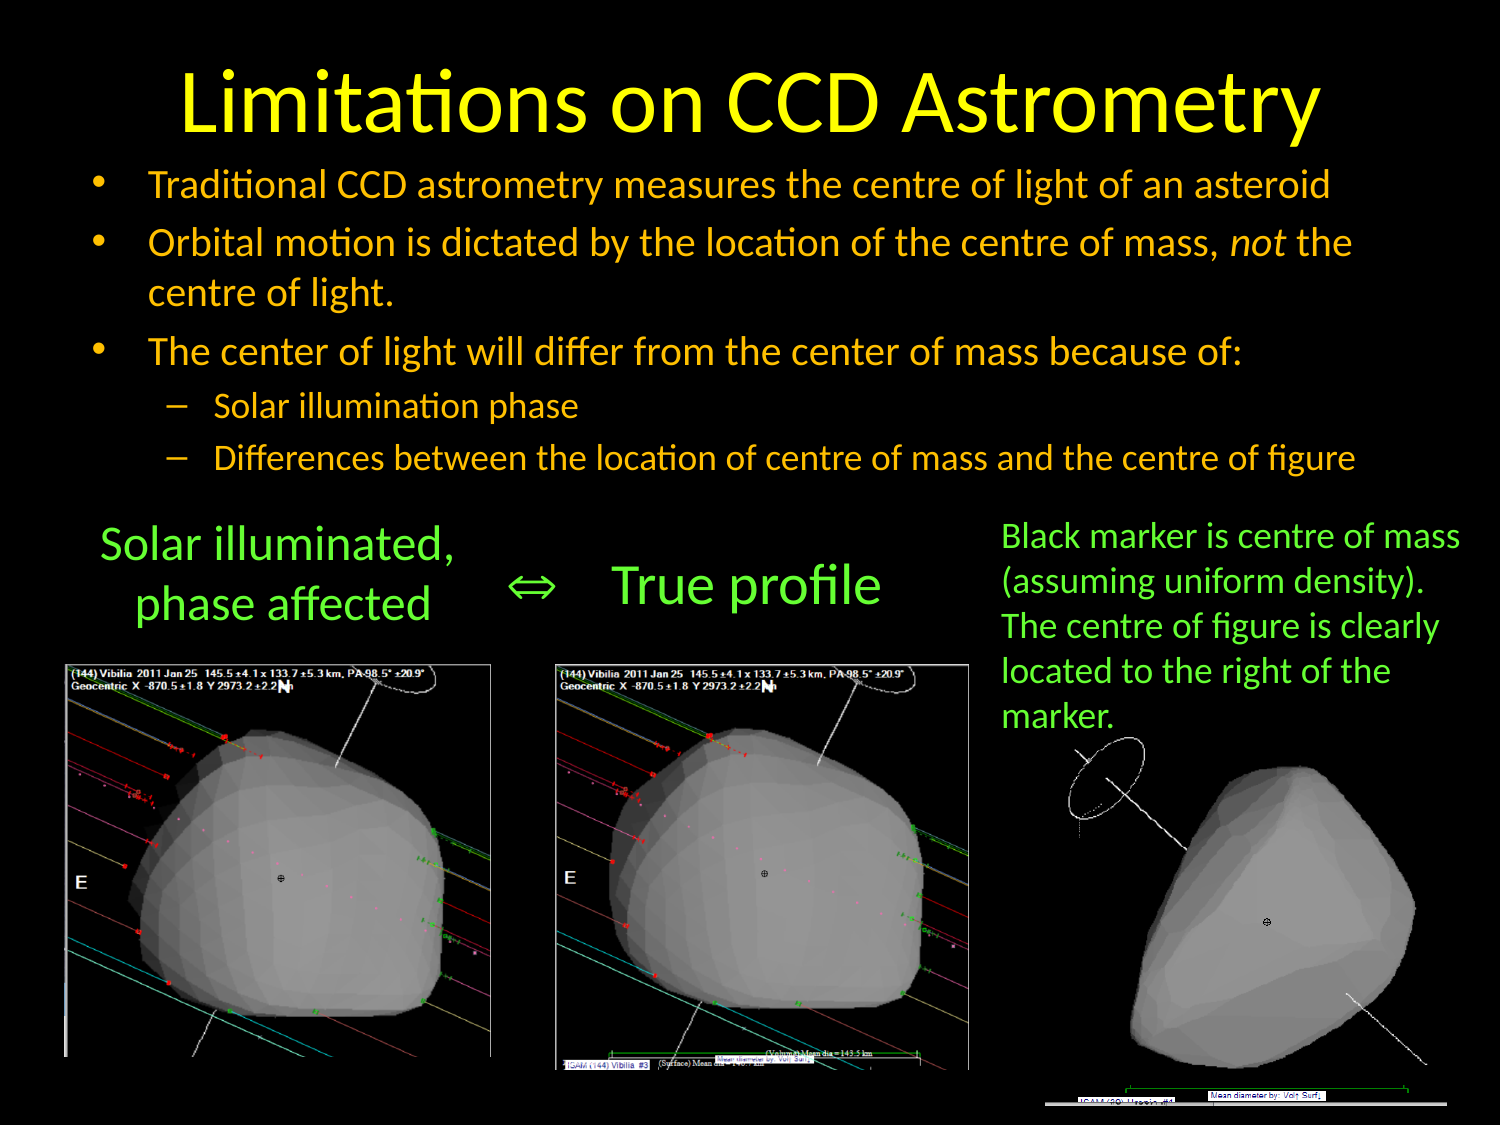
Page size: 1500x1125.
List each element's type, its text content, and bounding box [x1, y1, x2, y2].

picture [1045, 699, 1448, 1107]
title Limitations on CCD Astrometry [76, 19, 1427, 149]
text_box Black marker is centre of mass (assuming uniform density). The centre of figure is clearly located to the right of the marker. [986, 503, 1483, 744]
list Traditional CCD astrometry measures the centre of light of an asteroid Orbital motion is dictated by the location of the centre of mass, not the centre of light. The center of light will differ from the center of mass because of: Solar illumination phase Differences between the location of centre of mass and the centre of figure [76, 149, 1427, 516]
text_box  [490, 538, 573, 624]
text_box Solar illuminated, phase affected [53, 503, 514, 639]
picture [554, 663, 969, 1071]
text_box True profile [596, 538, 916, 624]
picture [64, 664, 491, 1057]
